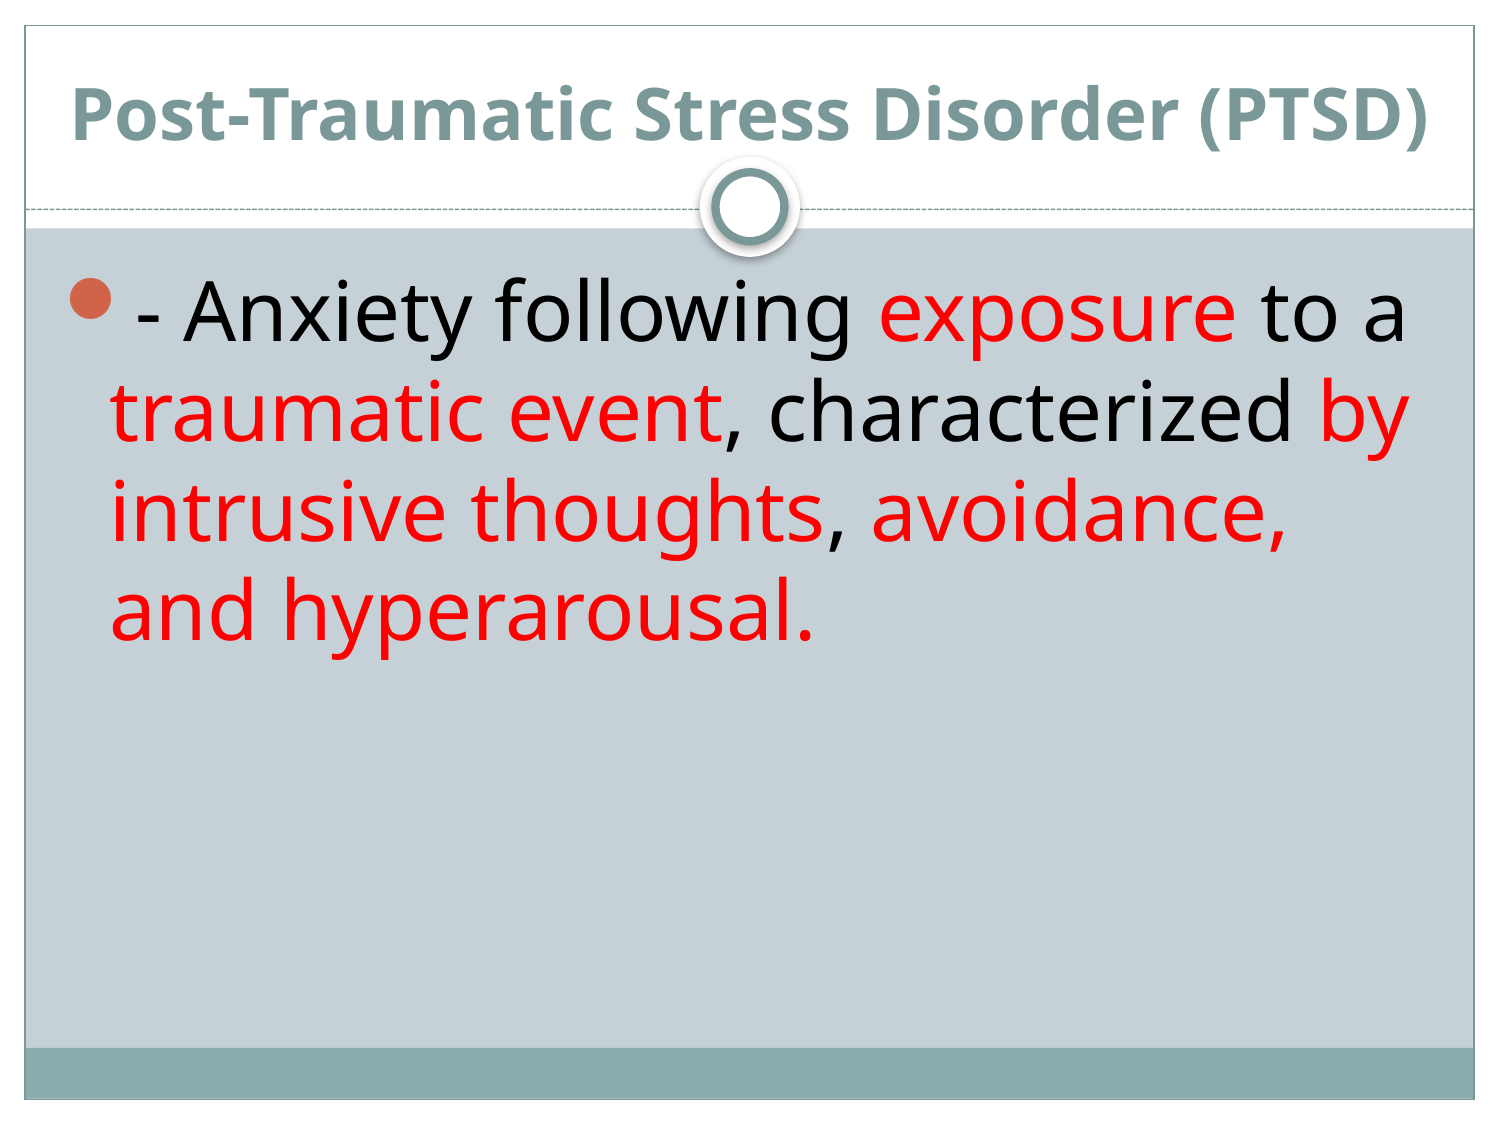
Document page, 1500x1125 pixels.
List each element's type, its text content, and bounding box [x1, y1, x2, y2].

title Post-Traumatic Stress Disorder (PTSD) [49, 37, 1450, 162]
list - Anxiety following exposure to a traumatic event, characterized by intrusive thoughts, avoidance, and hyperarousal. [49, 250, 1445, 1001]
